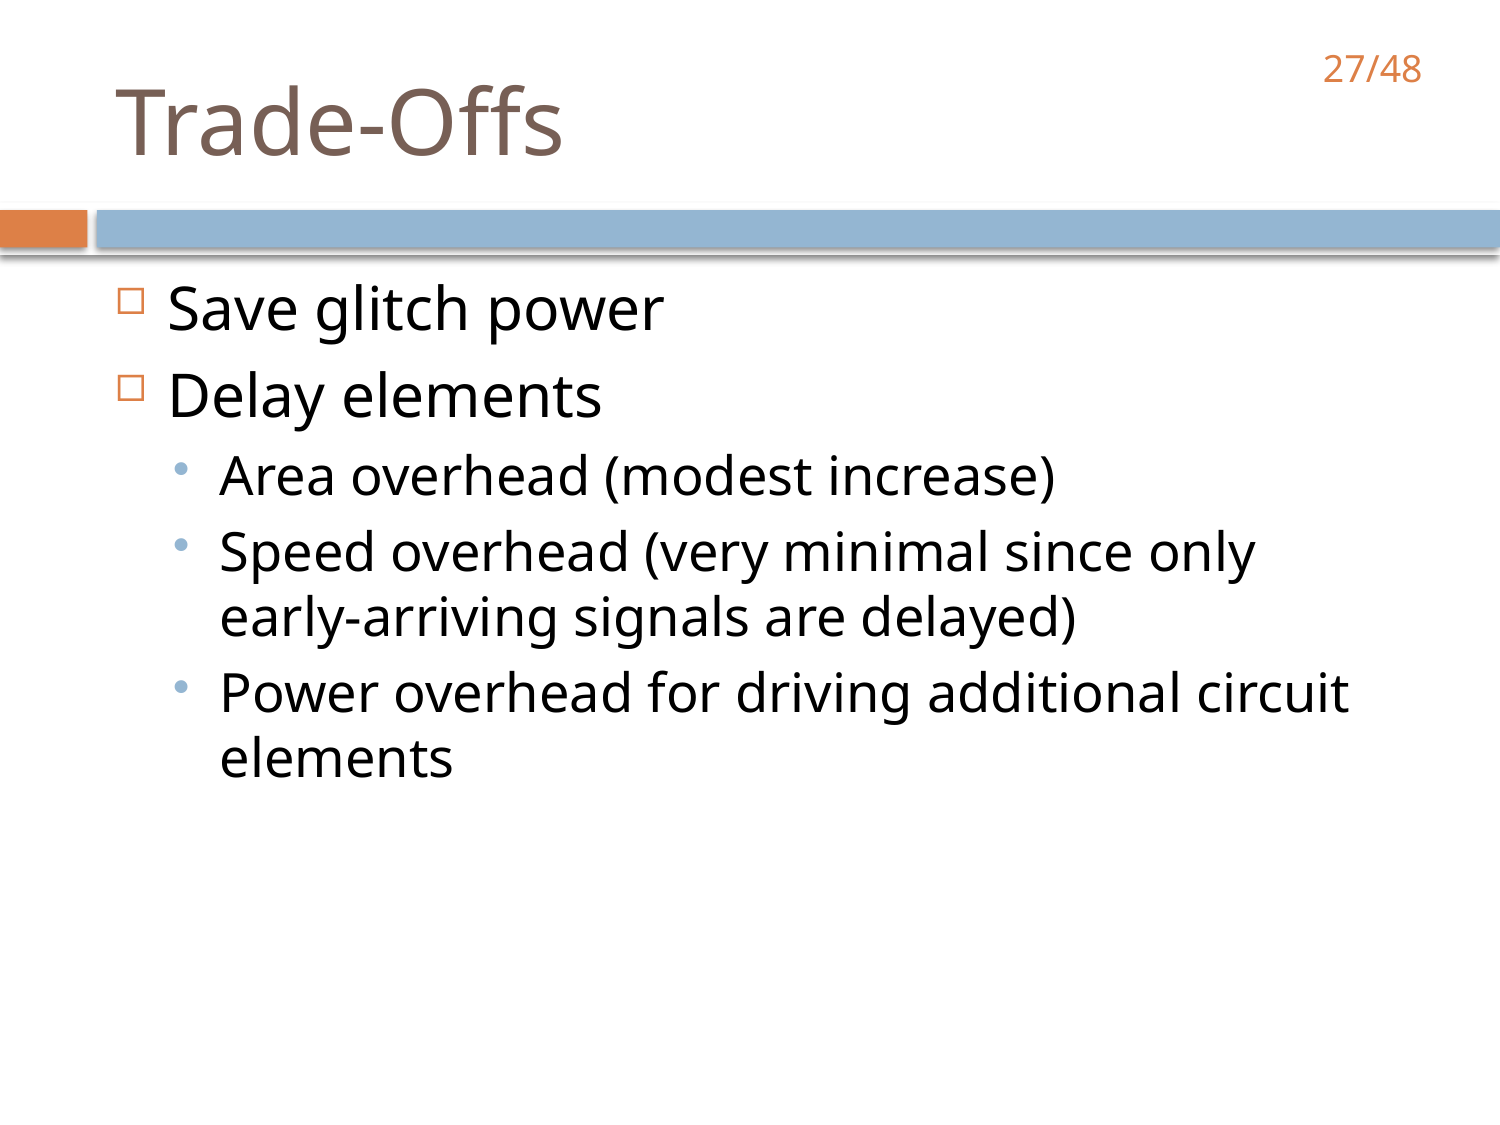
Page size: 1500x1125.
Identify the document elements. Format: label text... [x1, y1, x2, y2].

list Save glitch power Delay elements Area overhead (modest increase) Speed overhead (very minimal since only early-arriving signals are delayed) Power overhead for driving additional circuit elements [99, 262, 1425, 1005]
title Trade-Offs [100, 37, 1438, 200]
